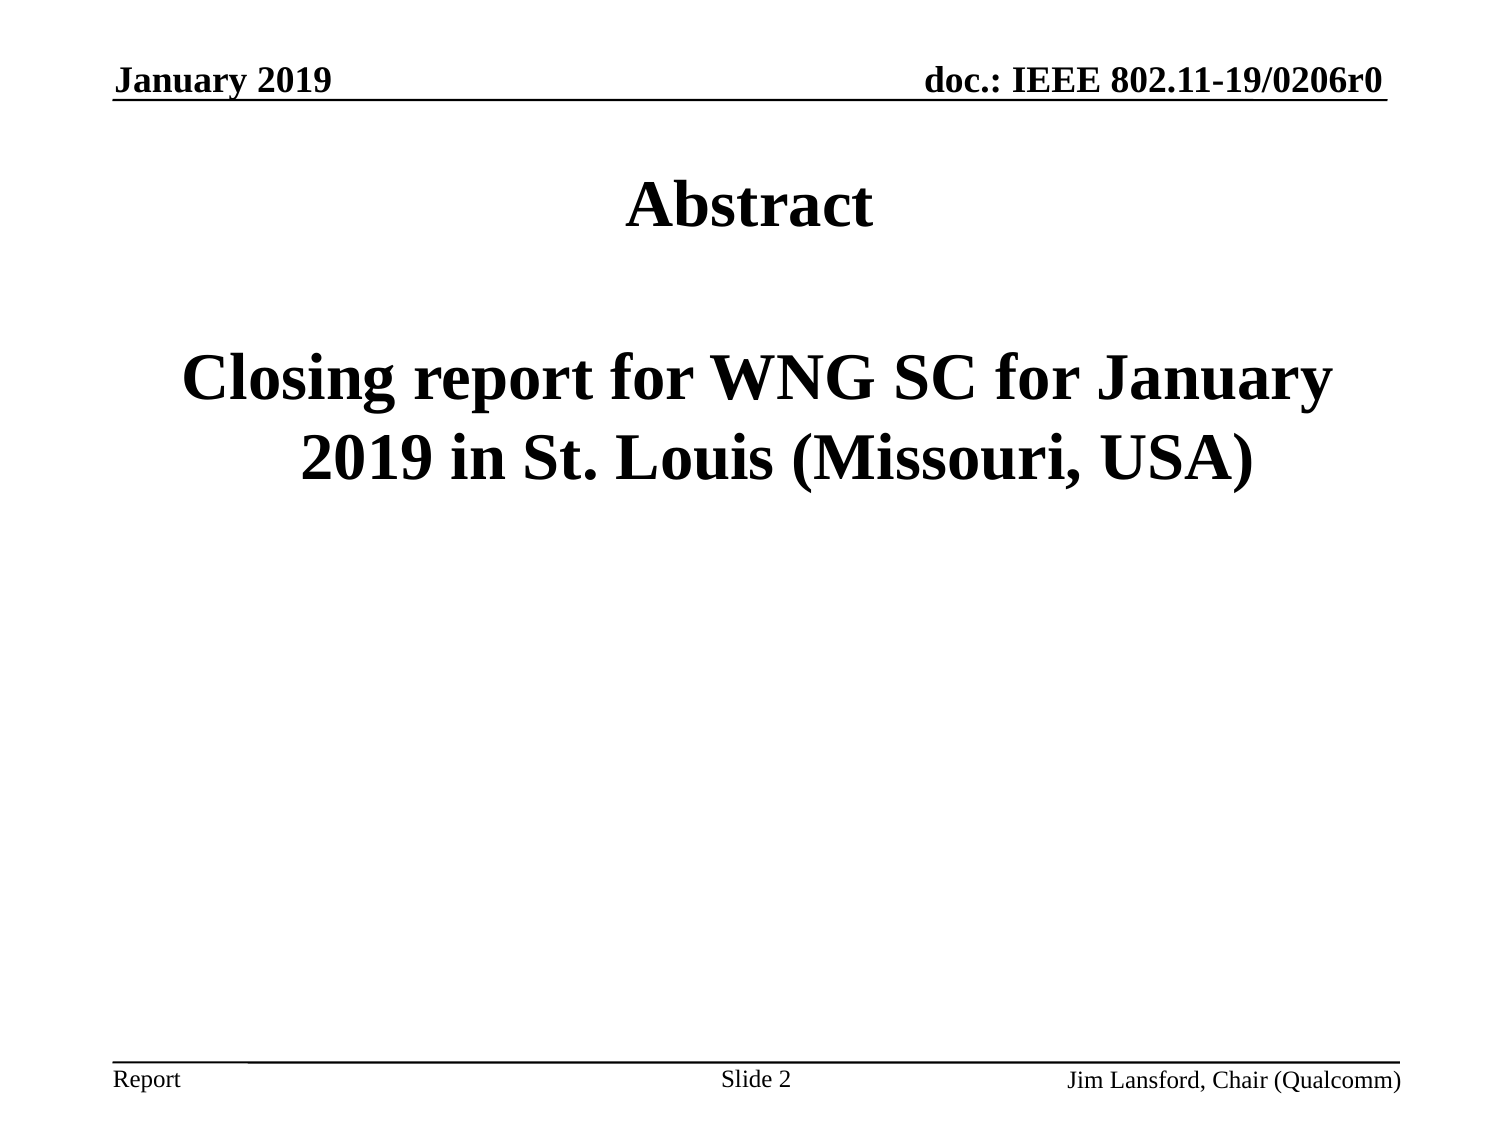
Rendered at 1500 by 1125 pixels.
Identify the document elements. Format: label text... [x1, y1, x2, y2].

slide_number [114, 54, 335, 100]
footer Jim Lansford, Chair (Qualcomm) [1062, 1063, 1402, 1094]
list Closing report for WNG SC for January 2019 in St. Louis (Missouri, USA) [112, 324, 1388, 1000]
title Abstract [112, 112, 1388, 288]
slide_number Slide 2 [712, 1062, 800, 1093]
